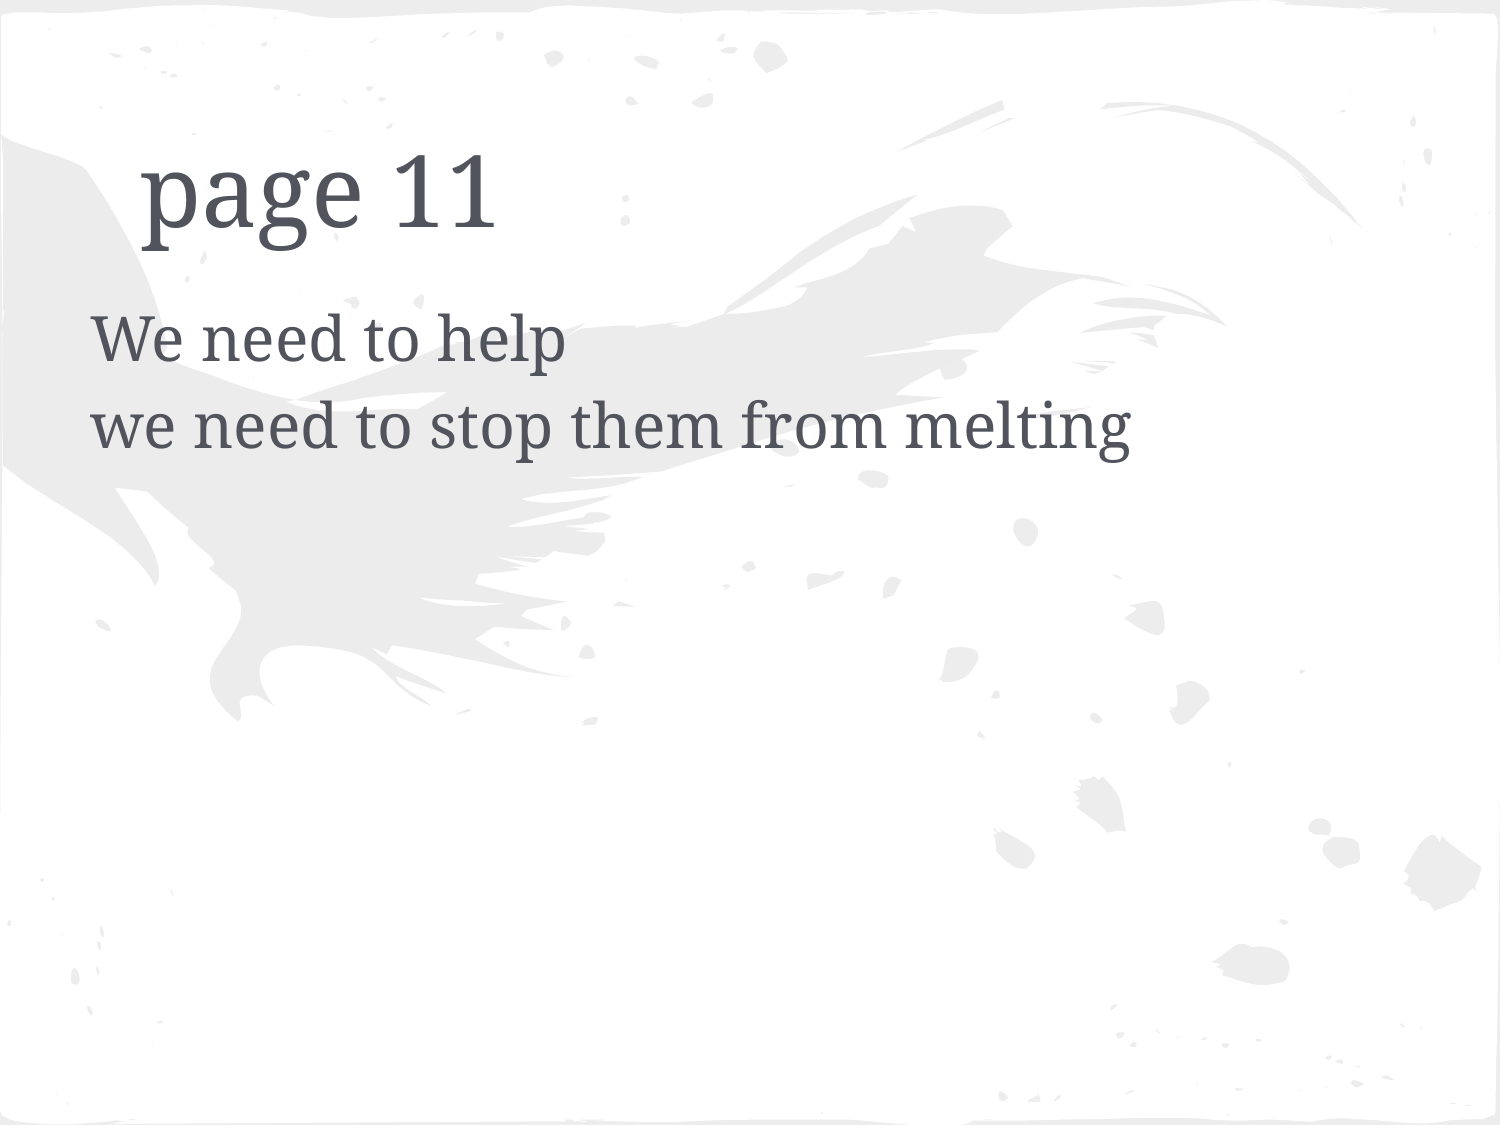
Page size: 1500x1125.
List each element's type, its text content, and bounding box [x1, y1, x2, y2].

title page 11 [75, 34, 1425, 263]
list We need to help we need to stop them from melting [75, 283, 1425, 1078]
